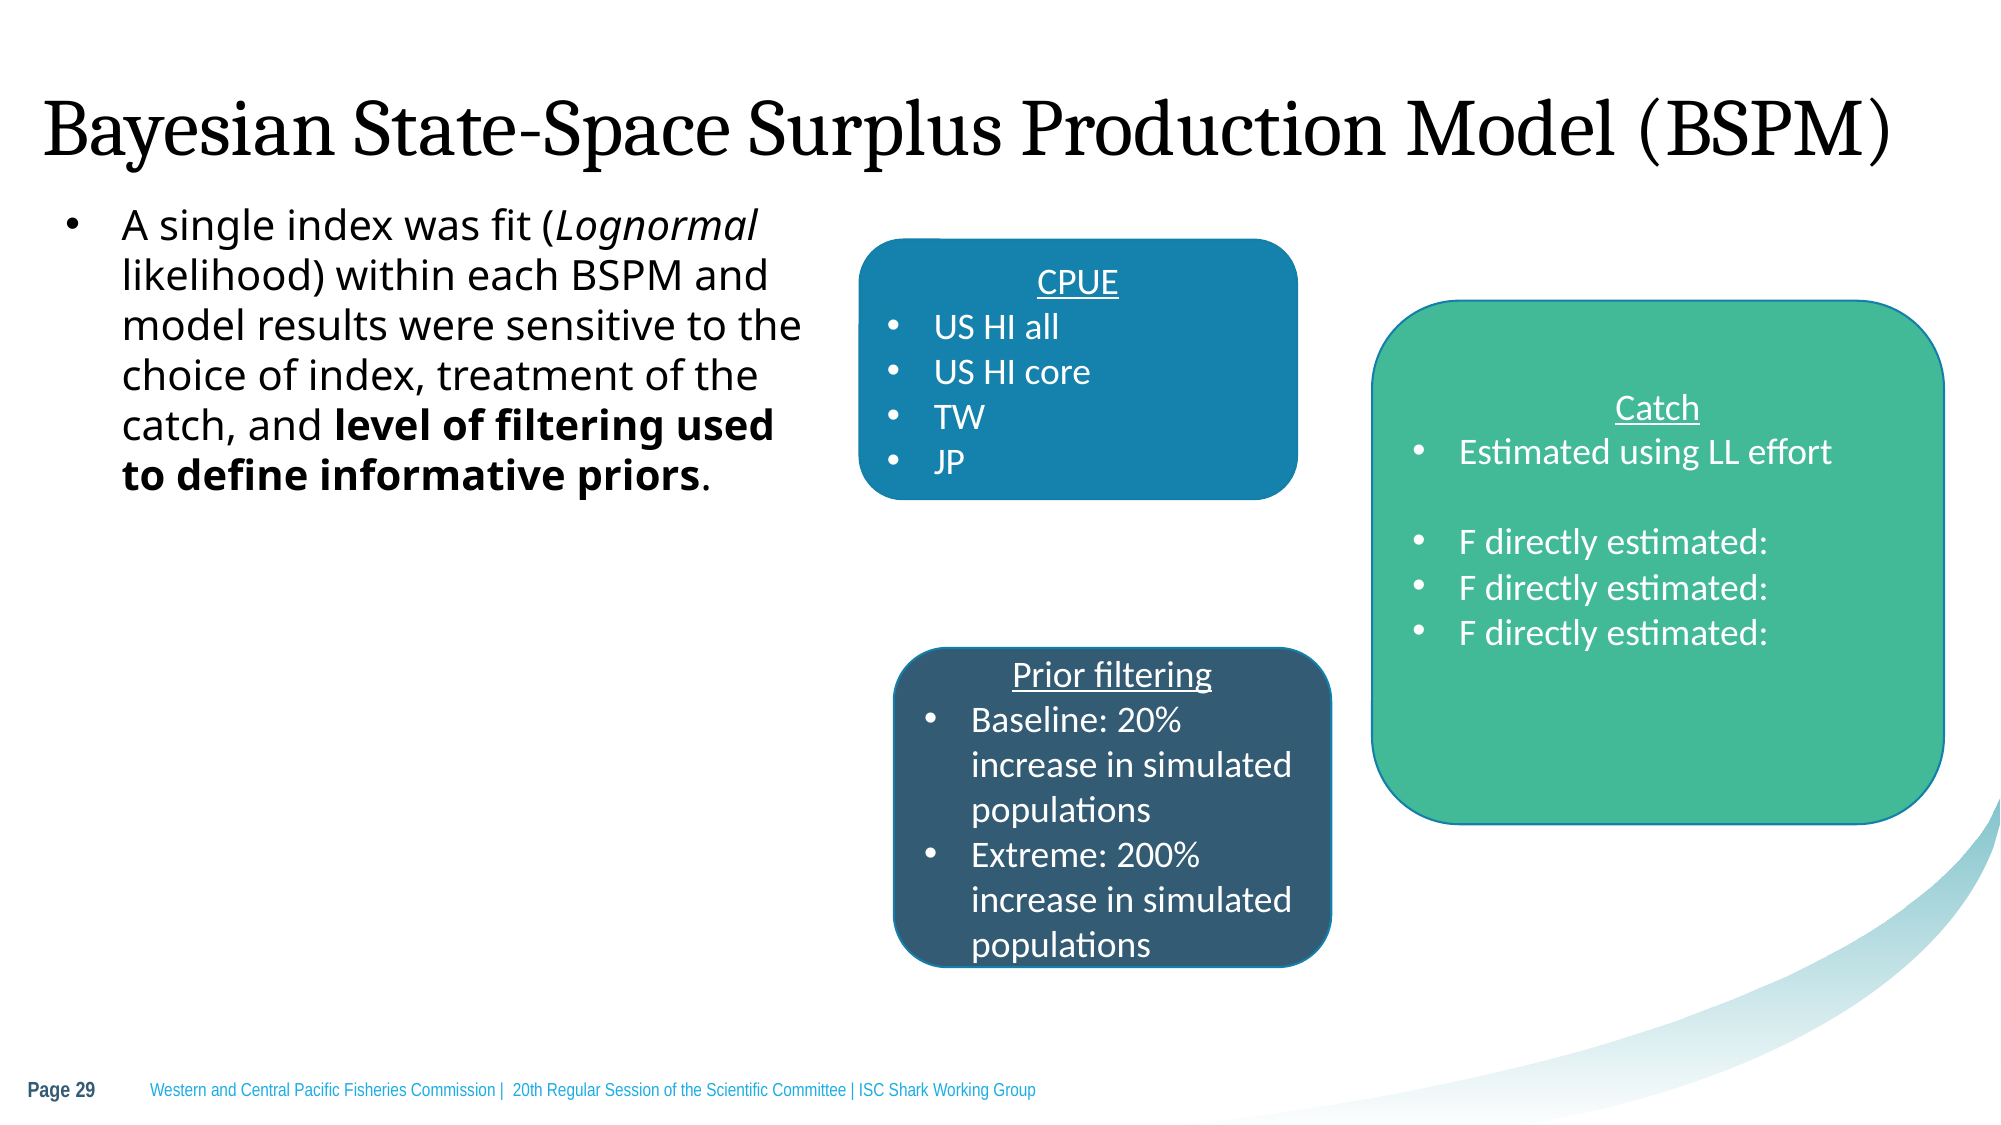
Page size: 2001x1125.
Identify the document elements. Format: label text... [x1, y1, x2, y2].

text_box Prior filtering Baseline: 20% increase in simulated populations Extreme: 200% increase in simulated populations [892, 646, 1333, 969]
title Bayesian State-Space Surplus Production Model (BSPM) [27, 20, 2000, 238]
text_box A single index was fit (Lognormal likelihood) within each BSPM and model results were sensitive to the choice of index, treatment of the catch, and level of filtering used to define informative priors. [50, 191, 819, 701]
text_box CPUE US HI all US HI core TW JP [858, 238, 1299, 501]
text_box [50, 238, 1869, 771]
